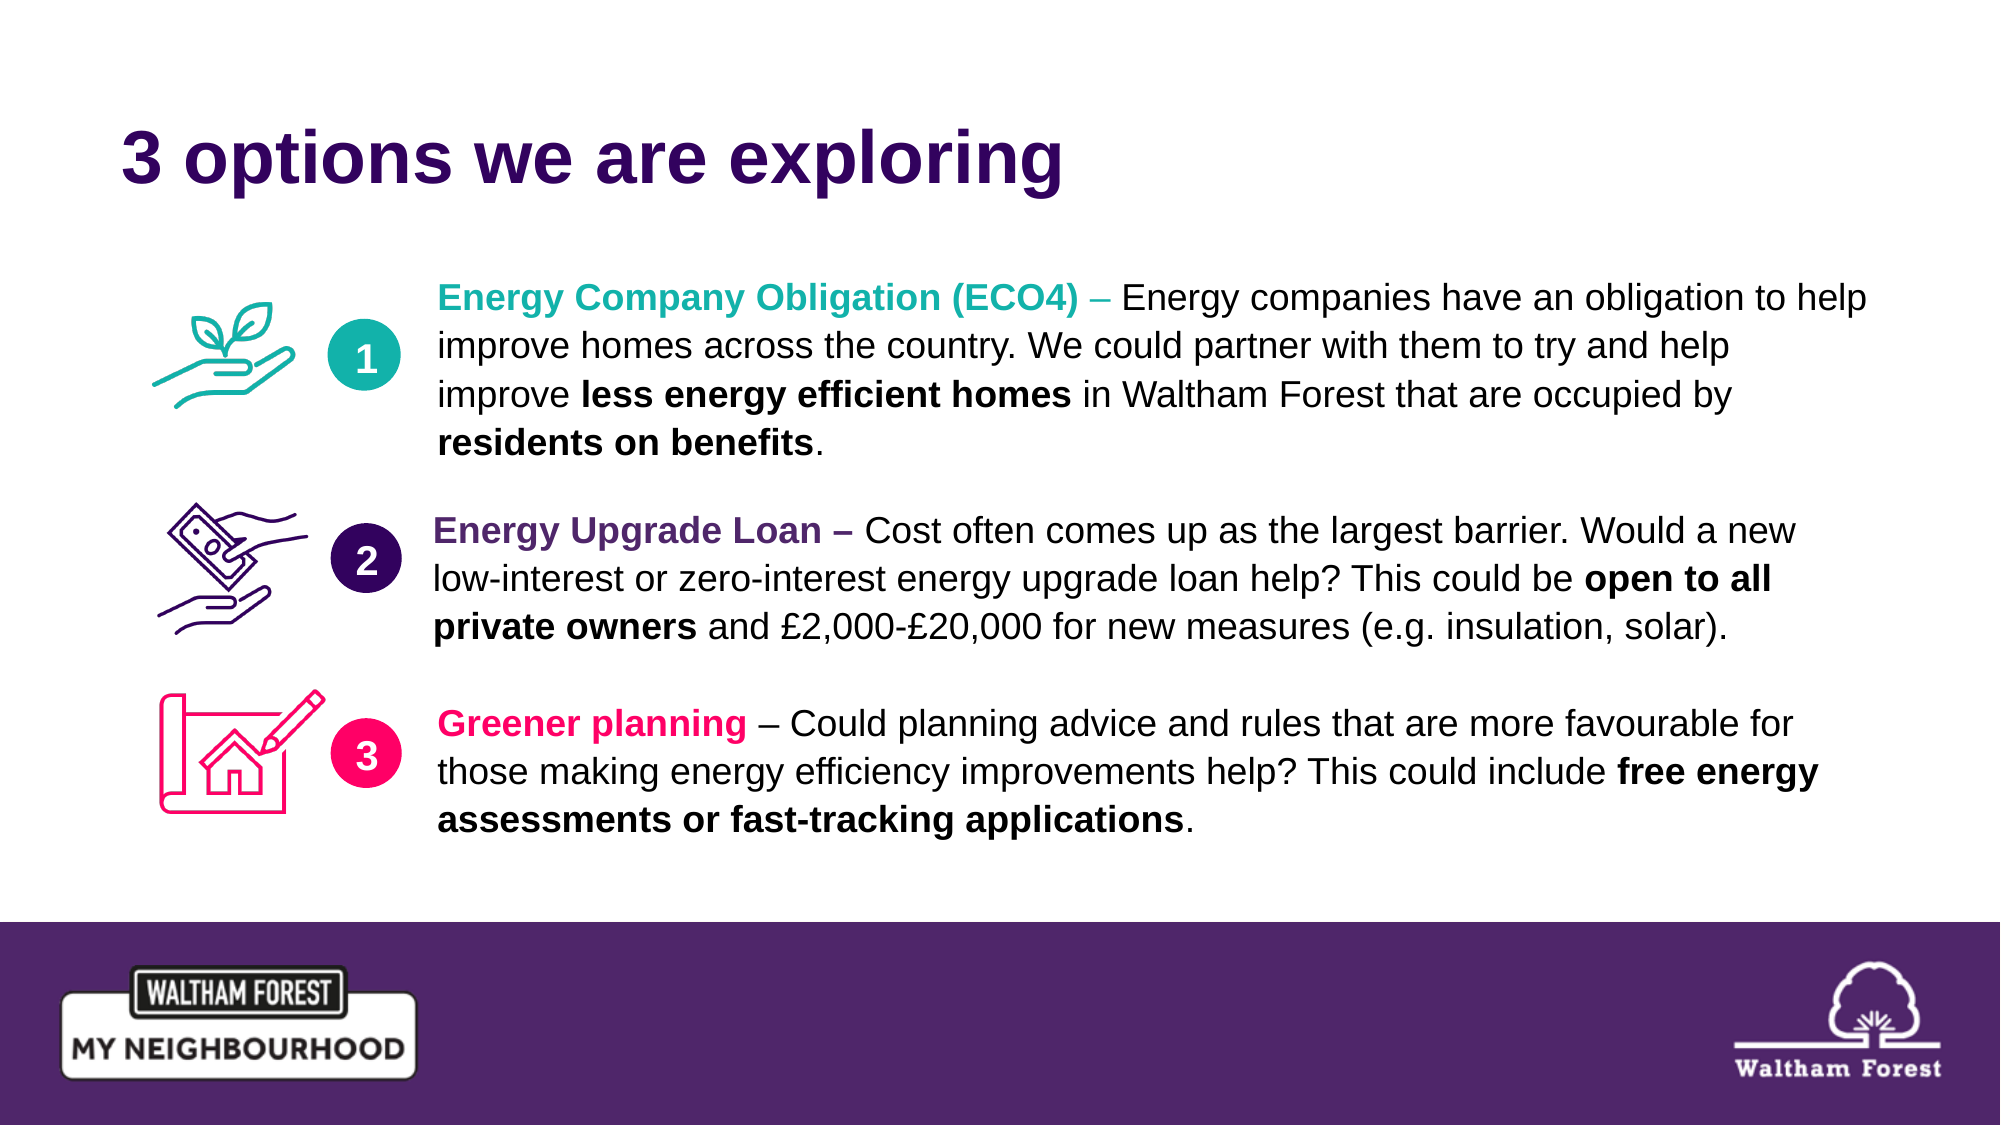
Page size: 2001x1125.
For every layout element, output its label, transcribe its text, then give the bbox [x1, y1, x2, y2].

picture [0, 0, 2001, 1125]
picture [1690, 949, 1978, 1098]
text_box 3 options we are exploring [121, 108, 1654, 199]
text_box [148, 663, 1889, 846]
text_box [148, 262, 1889, 469]
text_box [148, 487, 1889, 663]
picture [47, 965, 439, 1082]
